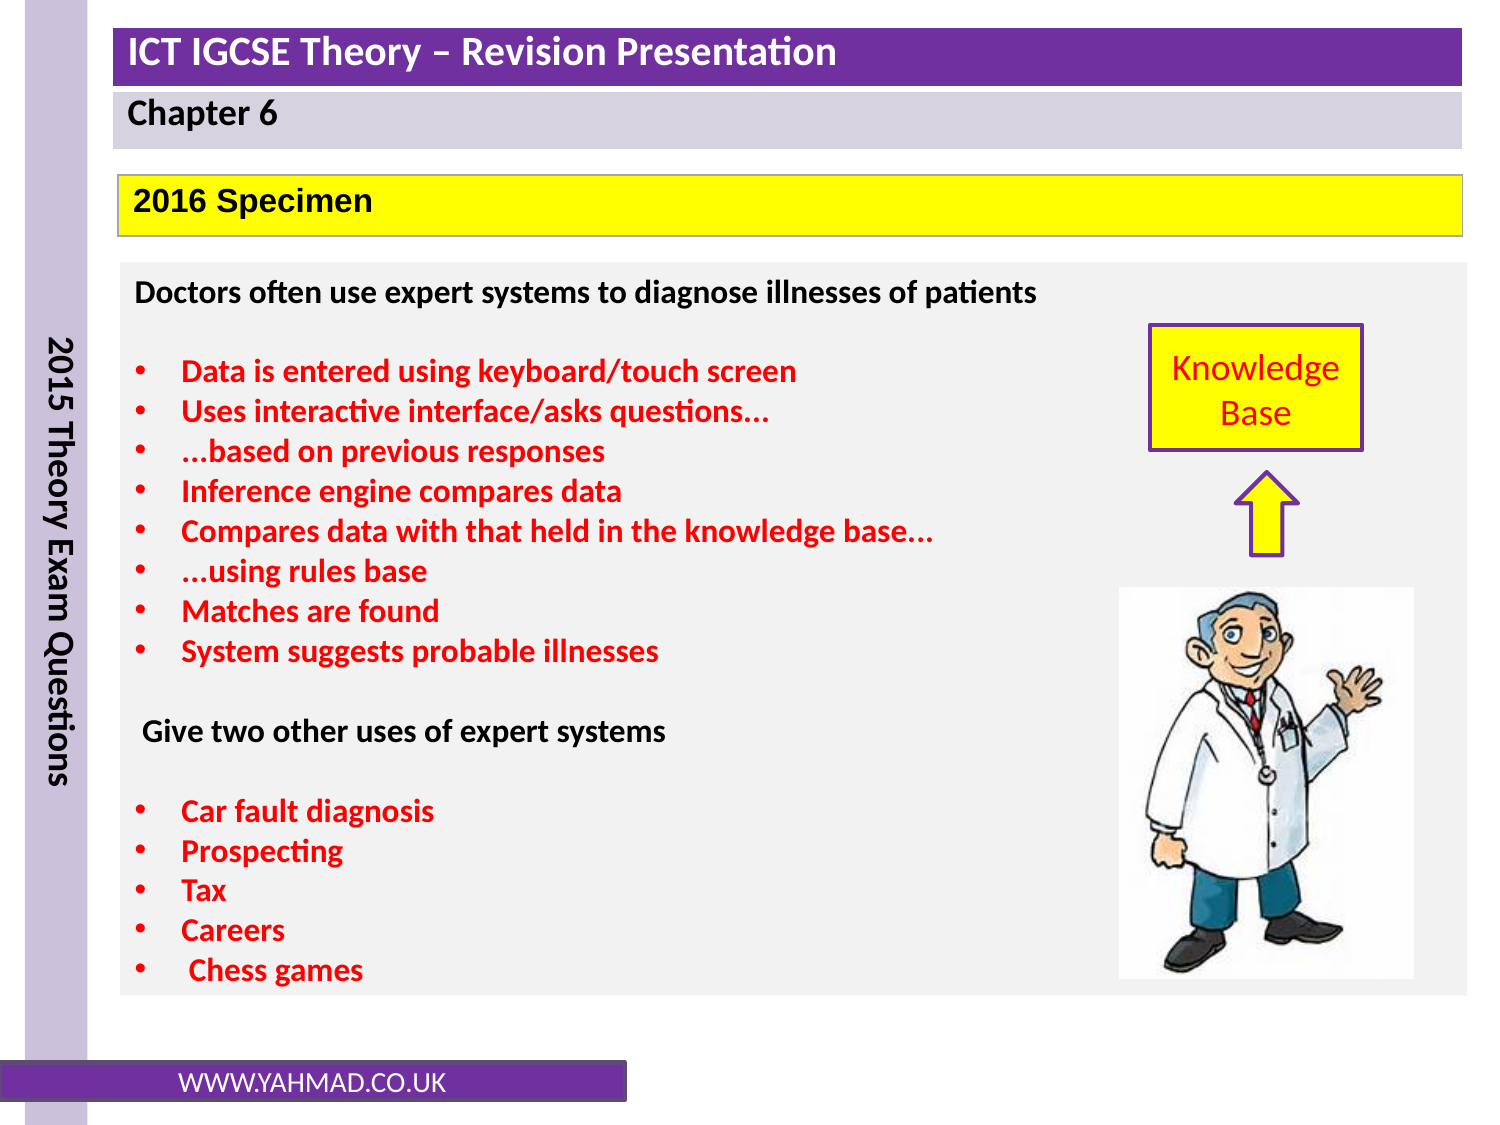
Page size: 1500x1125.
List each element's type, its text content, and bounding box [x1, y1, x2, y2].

text_box [1233, 469, 1300, 558]
table_header 2016 Specimen [119, 176, 1462, 235]
picture [1119, 587, 1414, 979]
text_box Knowledge Base [1148, 323, 1364, 452]
text_box Doctors often use expert systems to diagnose illnesses of patients Data is entered using keyboard/touch screen Uses interactive interface/asks questions... ...based on previous responses Inference engine compares data Compares data with that held in the knowledge base... ...using rules base Matches are found System suggests probable illnesses Give two other uses of expert systems Car fault diagnosis Prospecting Tax Careers Chess games [119, 262, 1468, 996]
